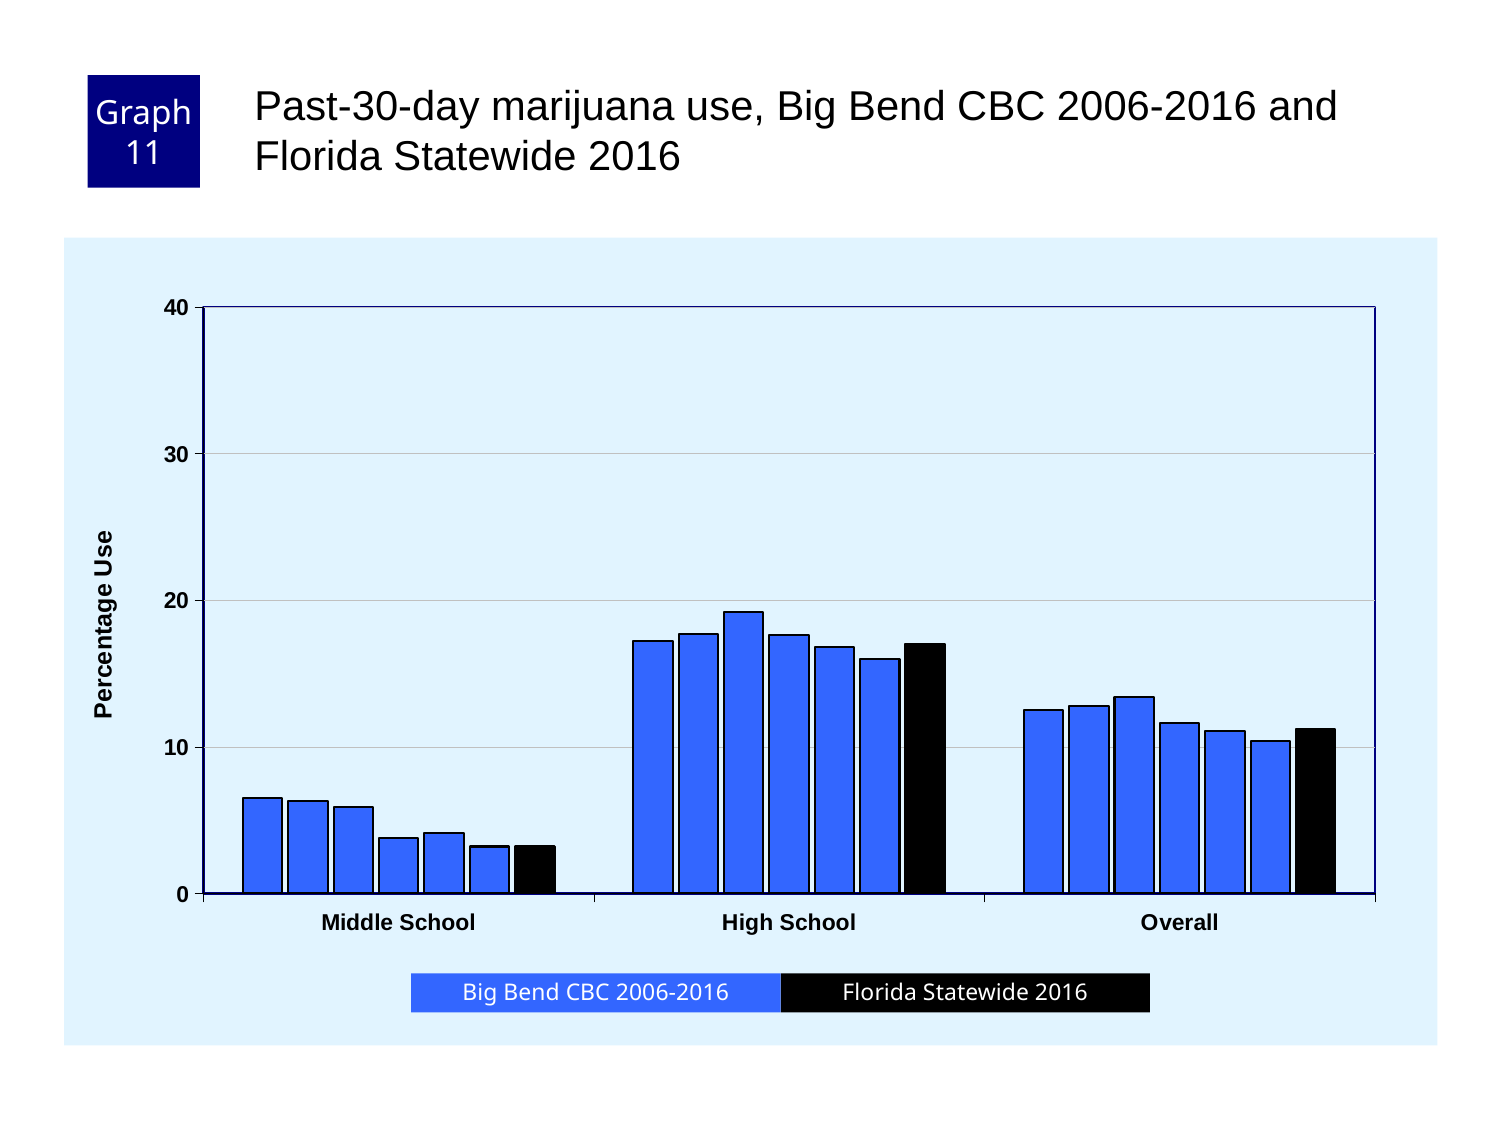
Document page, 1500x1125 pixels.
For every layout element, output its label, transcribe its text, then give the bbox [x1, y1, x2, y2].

text_box Graph 11 [87, 75, 200, 188]
chart [63, 237, 1438, 1046]
text_box Past-30-day marijuana use, Big Bend CBC 2006-2016 and Florida Statewide 2016 [249, 75, 1438, 200]
